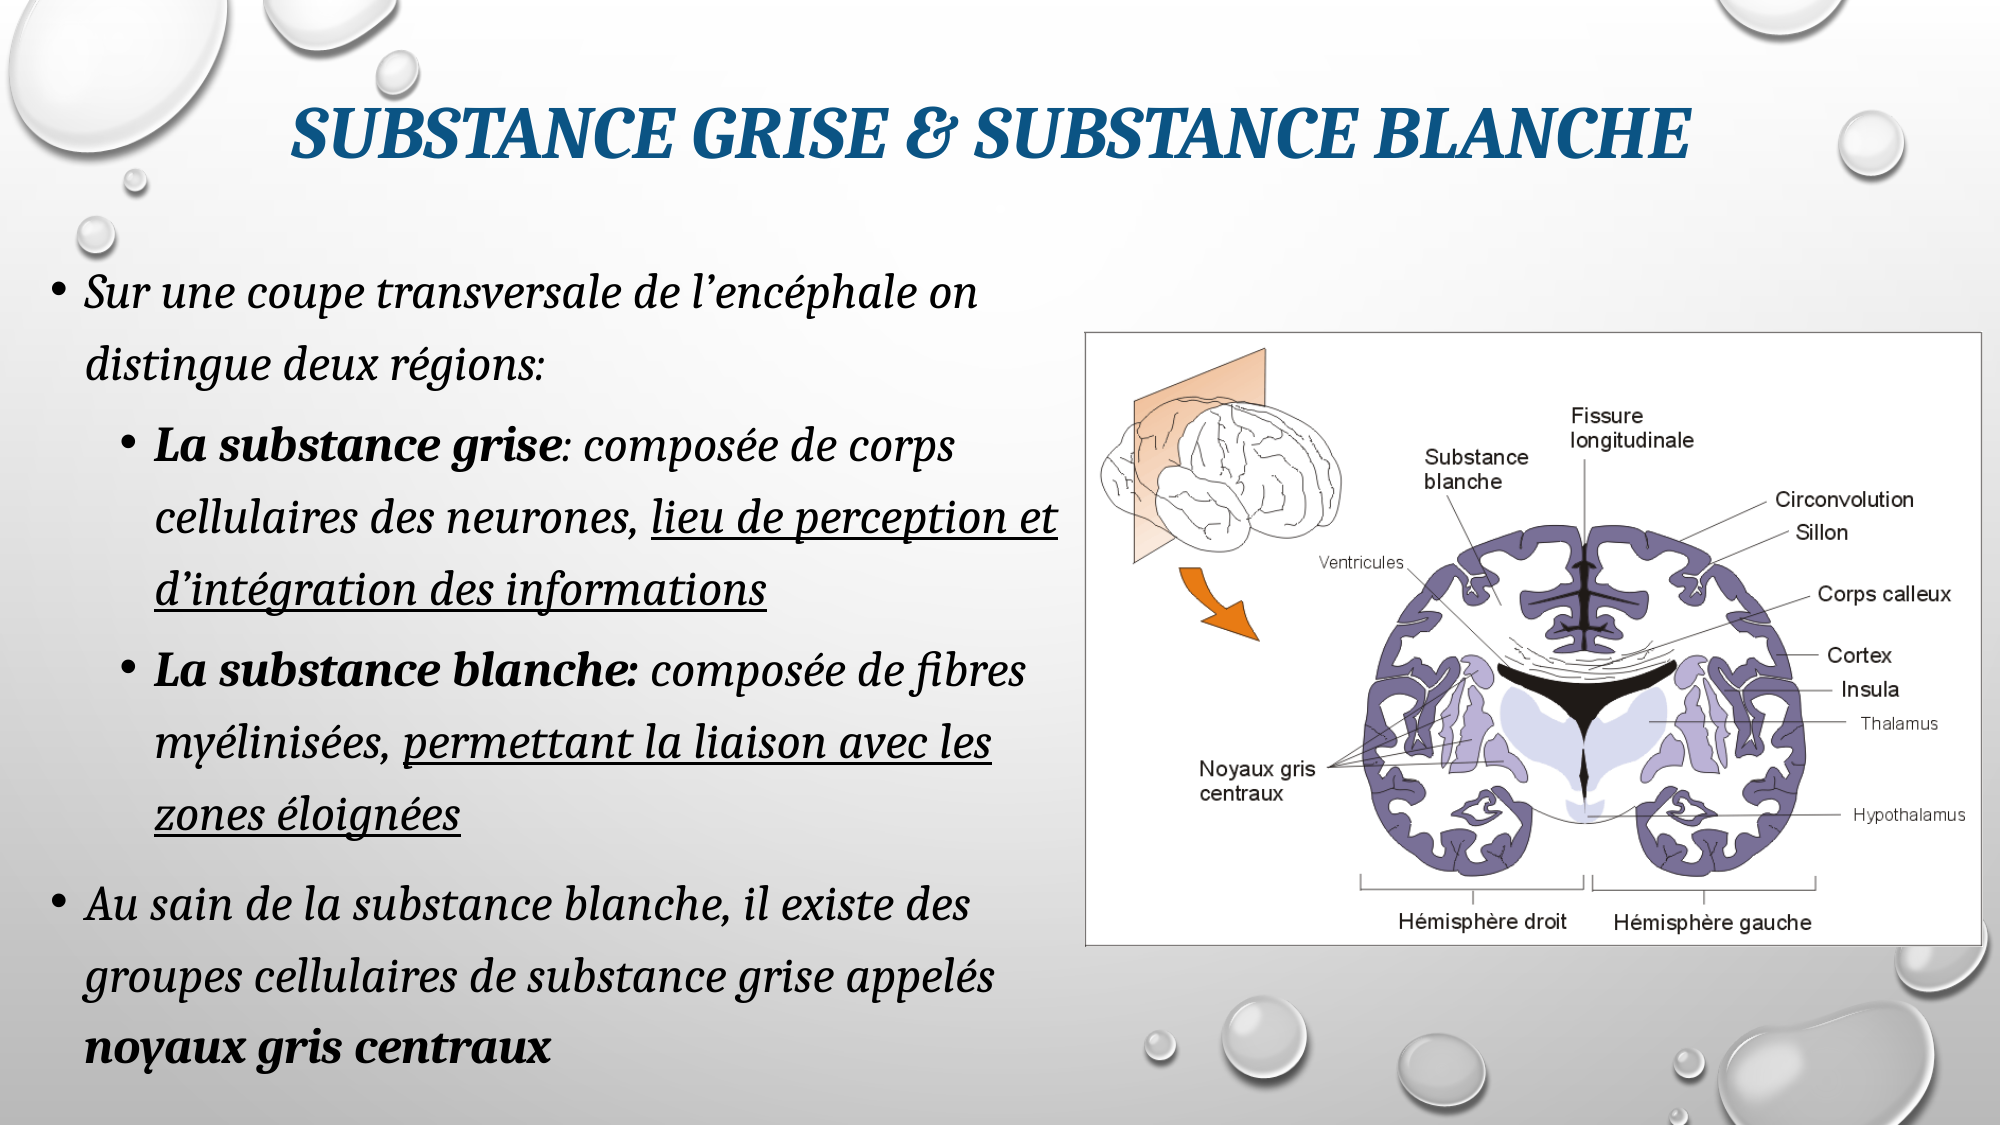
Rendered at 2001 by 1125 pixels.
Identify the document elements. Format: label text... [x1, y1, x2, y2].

picture [0, 0, 2000, 1125]
list Sur une coupe transversale de l’encéphale on distingue deux régions: La substance grise: composée de corps cellulaires des neurones, lieu de perception et d’intégration des informations La substance blanche: composée de fibres myélinisées, permettant la liaison avec les zones éloignées Au sain de la substance blanche, il existe des groupes cellulaires de substance grise appelés noyaux gris centraux [34, 238, 1075, 1084]
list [1084, 331, 1983, 947]
title Substance grise & substance blanche [149, 3, 1851, 266]
